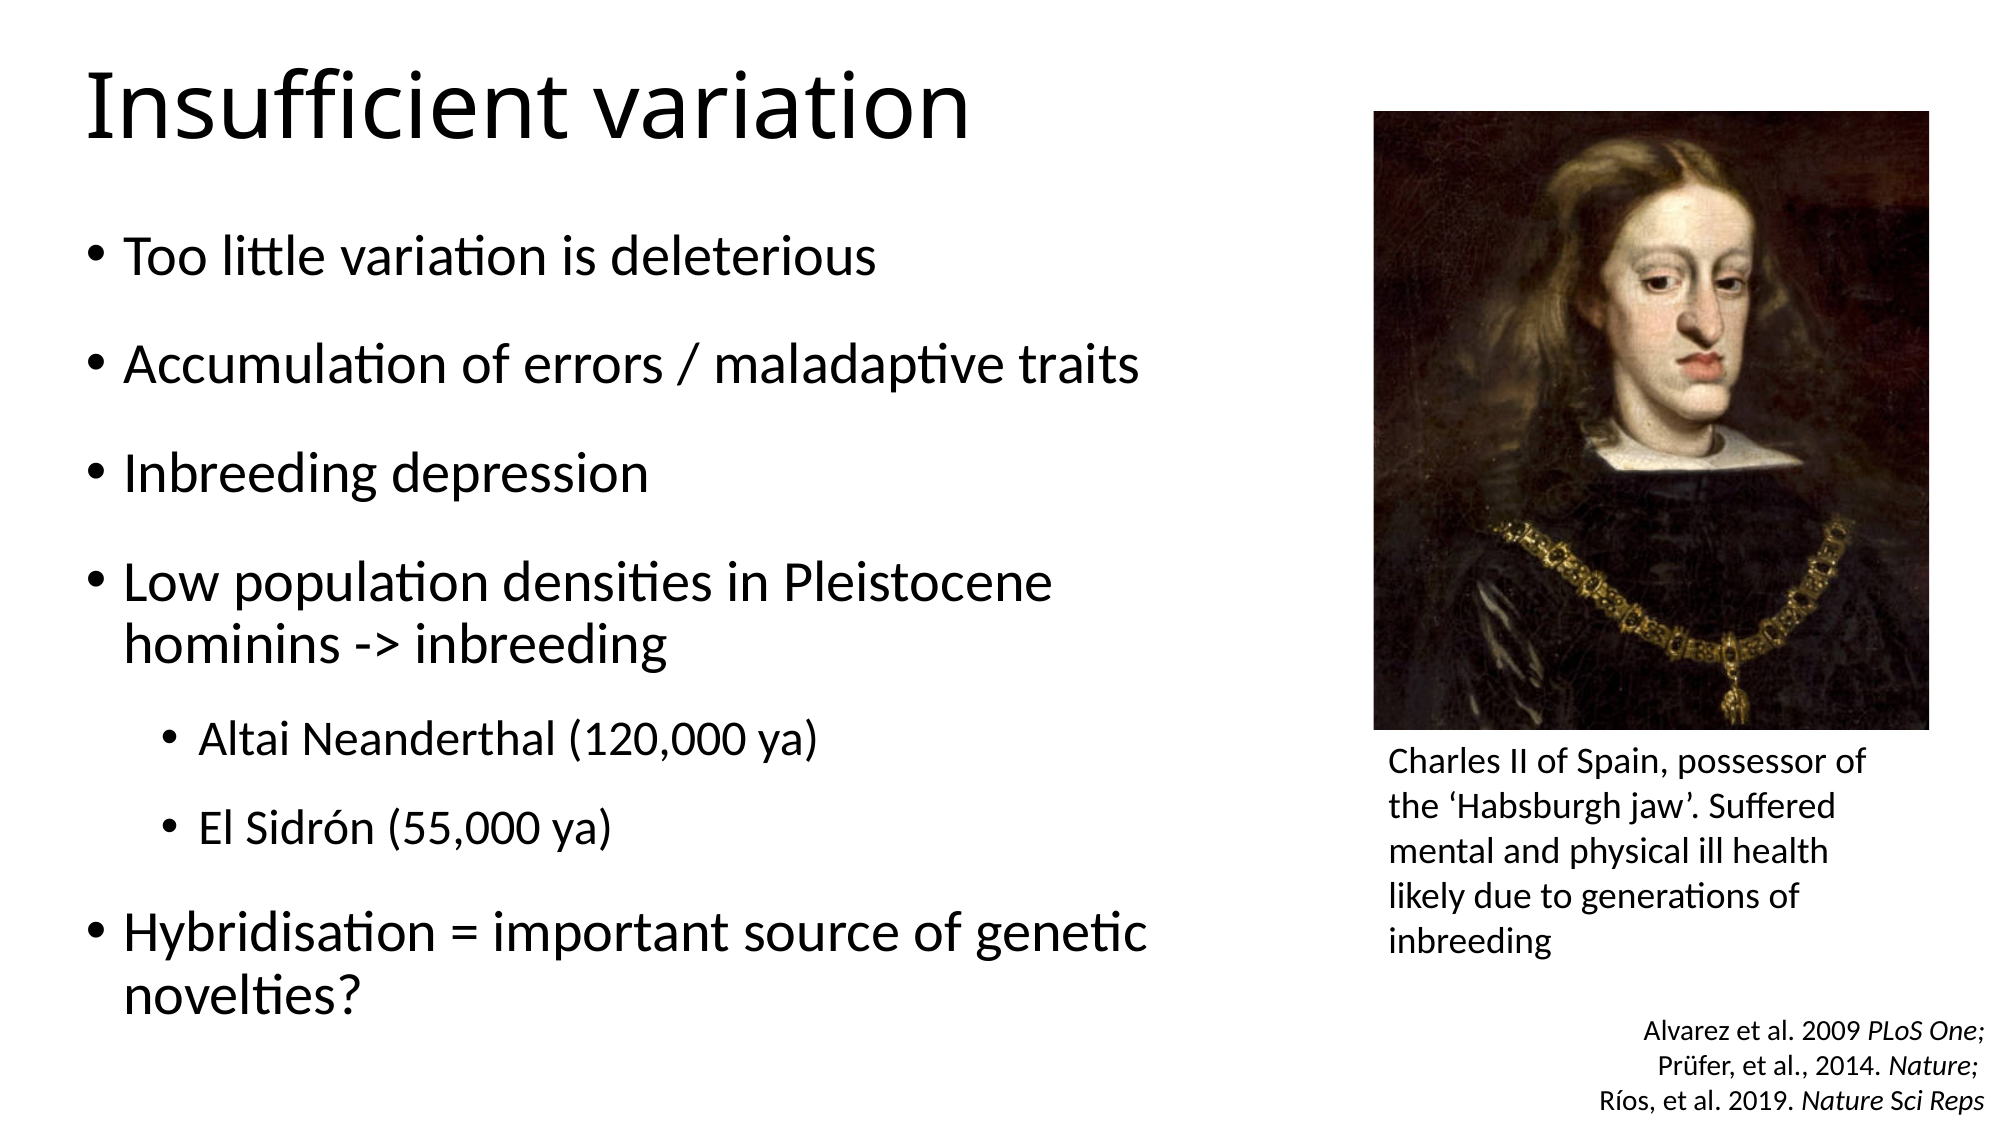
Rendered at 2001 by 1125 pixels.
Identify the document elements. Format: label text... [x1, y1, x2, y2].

list Too little variation is deleterious Accumulation of errors / maladaptive traits Inbreeding depression Low population densities in Pleistocene hominins -> inbreeding Altai Neanderthal (120,000 ya) El Sidrón (55,000 ya) Hybridisation = important source of genetic novelties? [70, 217, 1190, 1095]
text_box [1373, 111, 1930, 972]
title Insufficient variation [70, 0, 1057, 217]
text_box Alvarez et al. 2009 PLoS One; Prüfer, et al., 2014. Nature; Ríos, et al. 2019. Nature Sci Reps [1389, 1003, 2000, 1124]
